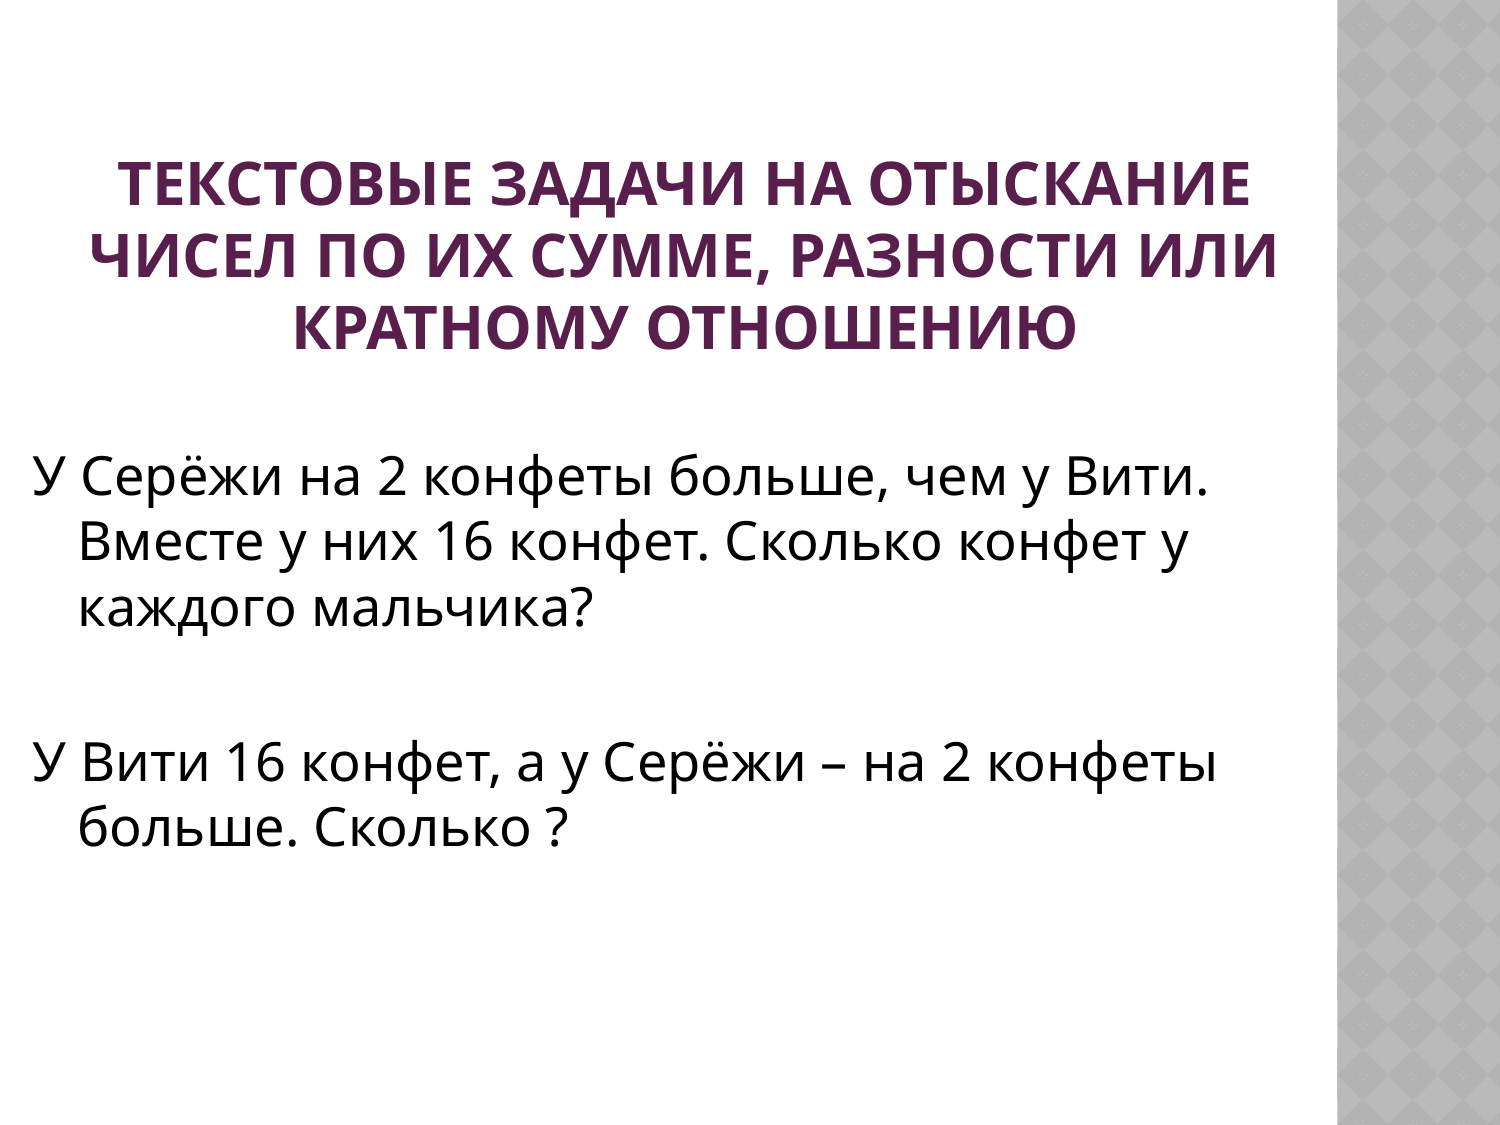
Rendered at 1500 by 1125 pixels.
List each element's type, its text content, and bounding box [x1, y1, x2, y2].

title Текстовые задачи на отыскание чисел по их сумме, разности или кратному отношению [17, 0, 1353, 362]
list У Серёжи на 2 конфеты больше, чем у Вити. Вместе у них 16 конфет. Сколько конфет у каждого мальчика? У Вити 16 конфет, а у Серёжи – на 2 конфеты больше. Сколько ? [17, 278, 1276, 1106]
